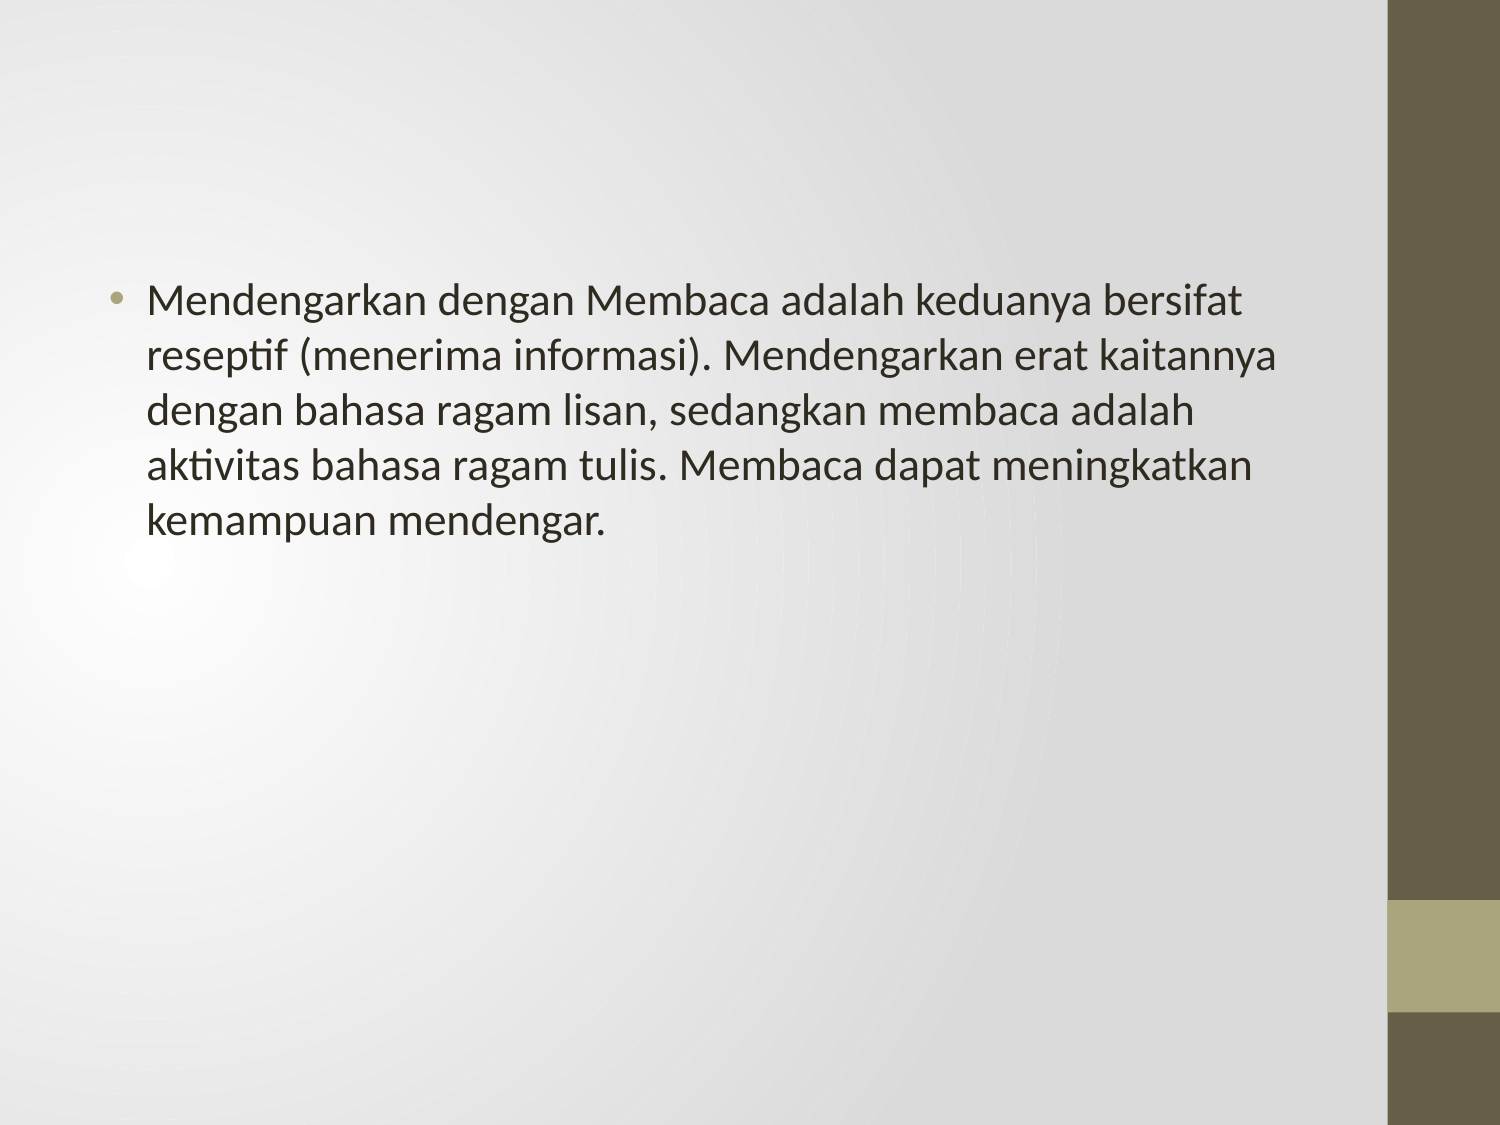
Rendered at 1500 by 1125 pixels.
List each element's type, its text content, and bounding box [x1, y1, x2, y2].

list Mendengarkan dengan Membaca adalah keduanya bersifat reseptif (menerima informasi). Mendengarkan erat kaitannya dengan bahasa ragam lisan, sedangkan membaca adalah aktivitas bahasa ragam tulis. Membaca dapat meningkatkan kemampuan mendengar. [75, 262, 1325, 1050]
